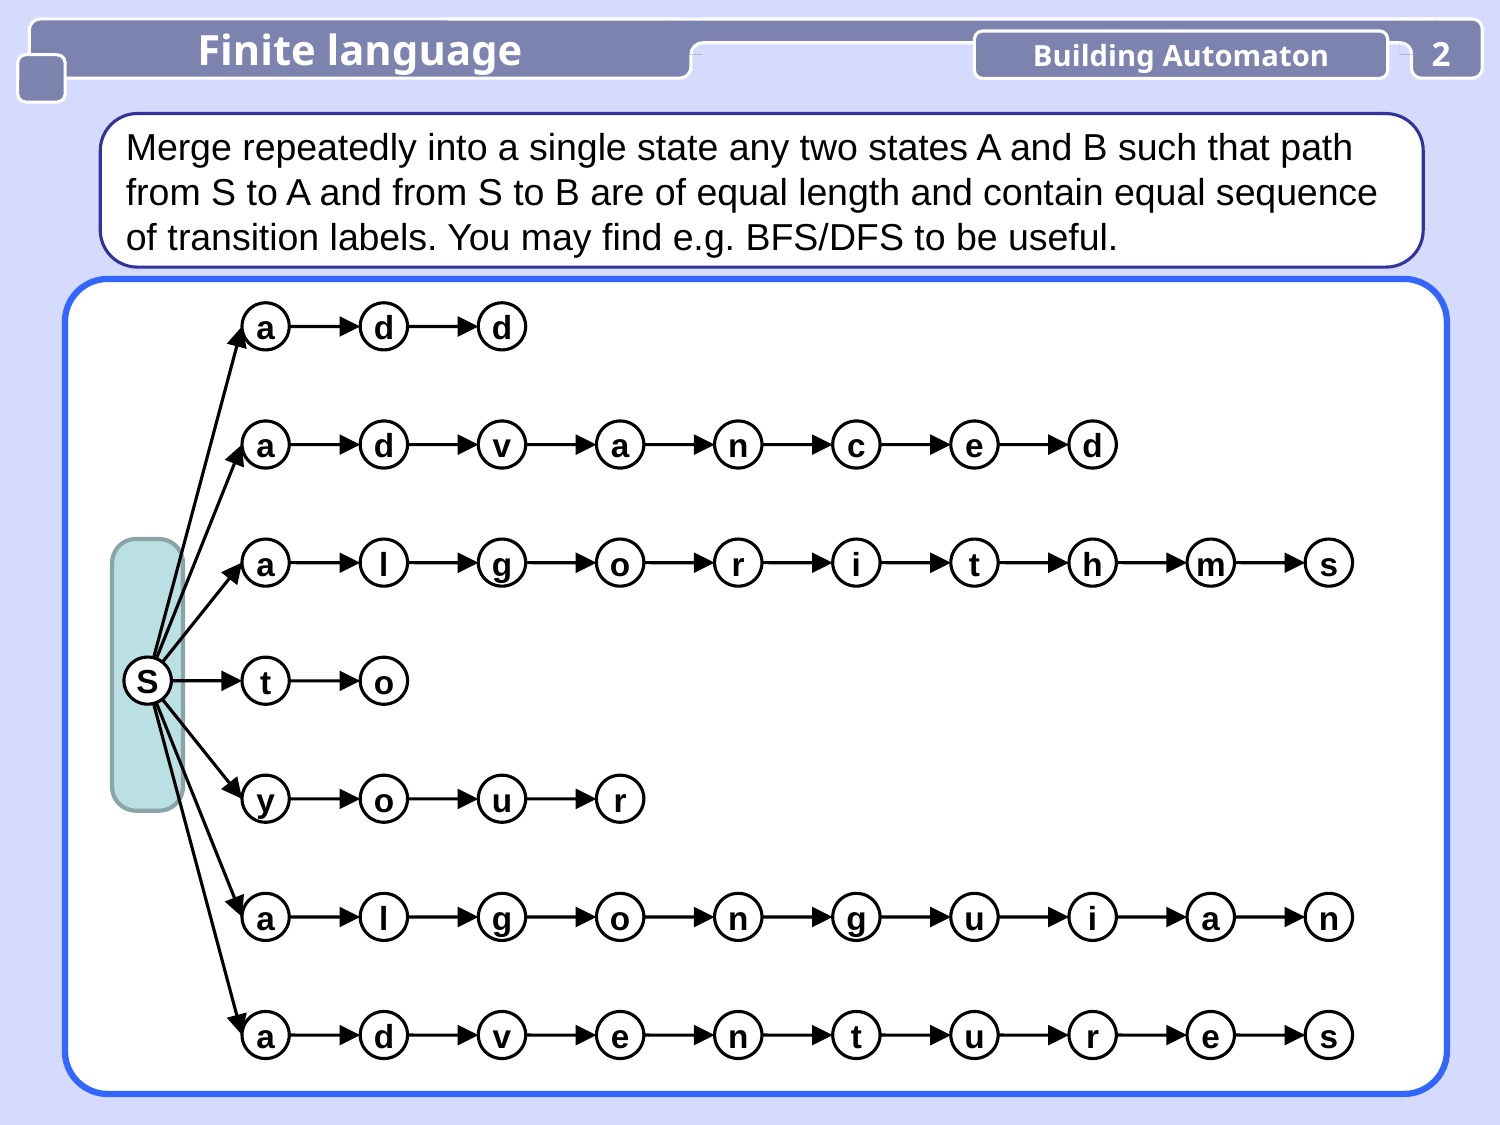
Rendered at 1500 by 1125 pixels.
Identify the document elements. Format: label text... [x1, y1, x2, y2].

text_box d [360, 420, 408, 469]
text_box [1399, 18, 1436, 55]
text_box [704, 18, 1398, 43]
text_box u [950, 1011, 999, 1059]
text_box v [478, 1011, 526, 1059]
text_box [407, 552, 479, 574]
text_box a [242, 420, 290, 469]
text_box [666, 18, 704, 55]
text_box [172, 670, 243, 692]
text_box [153, 704, 247, 1036]
text_box [17, 54, 66, 103]
text_box [1116, 906, 1188, 928]
text_box [879, 552, 951, 574]
text_box m [1187, 539, 1235, 587]
text_box n [714, 420, 762, 469]
text_box [155, 552, 186, 658]
text_box e [1187, 1011, 1235, 1059]
text_box e [596, 1011, 644, 1059]
text_box o [360, 775, 408, 823]
text_box d [478, 302, 526, 350]
text_box [879, 434, 951, 455]
text_box [1116, 552, 1188, 574]
text_box [998, 434, 1069, 455]
text_box u [478, 775, 526, 823]
text_box [525, 552, 597, 574]
text_box [1116, 1024, 1188, 1046]
text_box [525, 788, 597, 810]
text_box [879, 1024, 951, 1046]
text_box e [950, 420, 999, 469]
text_box [158, 588, 186, 661]
text_box [407, 906, 479, 928]
text_box t [242, 657, 290, 705]
text_box [164, 635, 186, 680]
text_box [761, 906, 833, 928]
text_box [761, 552, 833, 574]
text_box [998, 906, 1069, 928]
text_box n [714, 893, 762, 941]
text_box [156, 444, 244, 658]
text_box [157, 701, 186, 774]
text_box [289, 434, 361, 455]
text_box [761, 1024, 833, 1046]
text_box Building Automaton [974, 30, 1388, 79]
text_box t [950, 539, 999, 587]
text_box [643, 434, 715, 455]
text_box [1234, 906, 1306, 928]
text_box n [714, 1011, 762, 1059]
text_box [109, 536, 182, 813]
text_box o [596, 539, 644, 587]
text_box a [242, 302, 290, 350]
text_box g [832, 893, 881, 941]
text_box [643, 552, 715, 574]
text_box [1234, 552, 1306, 574]
text_box l [360, 539, 408, 587]
text_box s [1305, 1011, 1353, 1059]
text_box [525, 906, 597, 928]
text_box y [242, 775, 290, 823]
text_box r [596, 775, 644, 823]
text_box i [832, 539, 881, 587]
text_box a [242, 1011, 290, 1059]
text_box [407, 316, 479, 337]
text_box [289, 670, 361, 692]
text_box [289, 906, 361, 928]
text_box [155, 703, 186, 802]
text_box g [478, 539, 526, 587]
text_box d [360, 302, 408, 350]
text_box [1413, 19, 1483, 79]
text_box a [242, 893, 290, 941]
text_box [407, 434, 479, 455]
text_box [998, 1024, 1069, 1046]
text_box [407, 1024, 479, 1046]
text_box o [596, 893, 644, 941]
text_box [162, 699, 243, 799]
text_box [407, 788, 479, 810]
text_box Merge repeatedly into a single state any two states A and B such that path from S to A and from S to B are of equal length and contain equal sequence of transition labels. You may find e.g. BFS/DFS to be useful. [100, 113, 1424, 268]
text_box [289, 788, 361, 810]
text_box [525, 1024, 597, 1046]
text_box [998, 552, 1069, 574]
text_box s [1305, 539, 1353, 587]
text_box [156, 703, 244, 917]
text_box [289, 316, 361, 337]
text_box t [832, 1011, 881, 1059]
text_box Finite language [29, 18, 691, 79]
text_box v [478, 420, 526, 469]
text_box d [1068, 420, 1117, 469]
text_box l [360, 893, 408, 941]
text_box S [123, 657, 172, 705]
text_box r [1069, 1011, 1117, 1059]
text_box [525, 434, 597, 455]
text_box o [360, 657, 408, 705]
text_box i [1069, 893, 1117, 941]
text_box [879, 906, 951, 928]
text_box [289, 552, 361, 574]
text_box u [950, 893, 999, 941]
text_box [153, 326, 247, 657]
text_box a [242, 539, 290, 587]
text_box 2 [1411, 33, 1471, 74]
text_box a [596, 420, 644, 469]
text_box [164, 681, 186, 727]
text_box [643, 906, 715, 928]
text_box [643, 1024, 715, 1046]
text_box [289, 1024, 361, 1046]
text_box [64, 278, 1447, 1094]
text_box d [360, 1011, 408, 1059]
text_box [1234, 1024, 1306, 1046]
text_box c [832, 420, 881, 469]
text_box h [1068, 539, 1117, 587]
text_box r [714, 539, 762, 587]
text_box [761, 434, 833, 455]
text_box [163, 562, 243, 662]
text_box g [478, 893, 526, 941]
text_box n [1305, 893, 1353, 941]
text_box a [1187, 893, 1235, 941]
